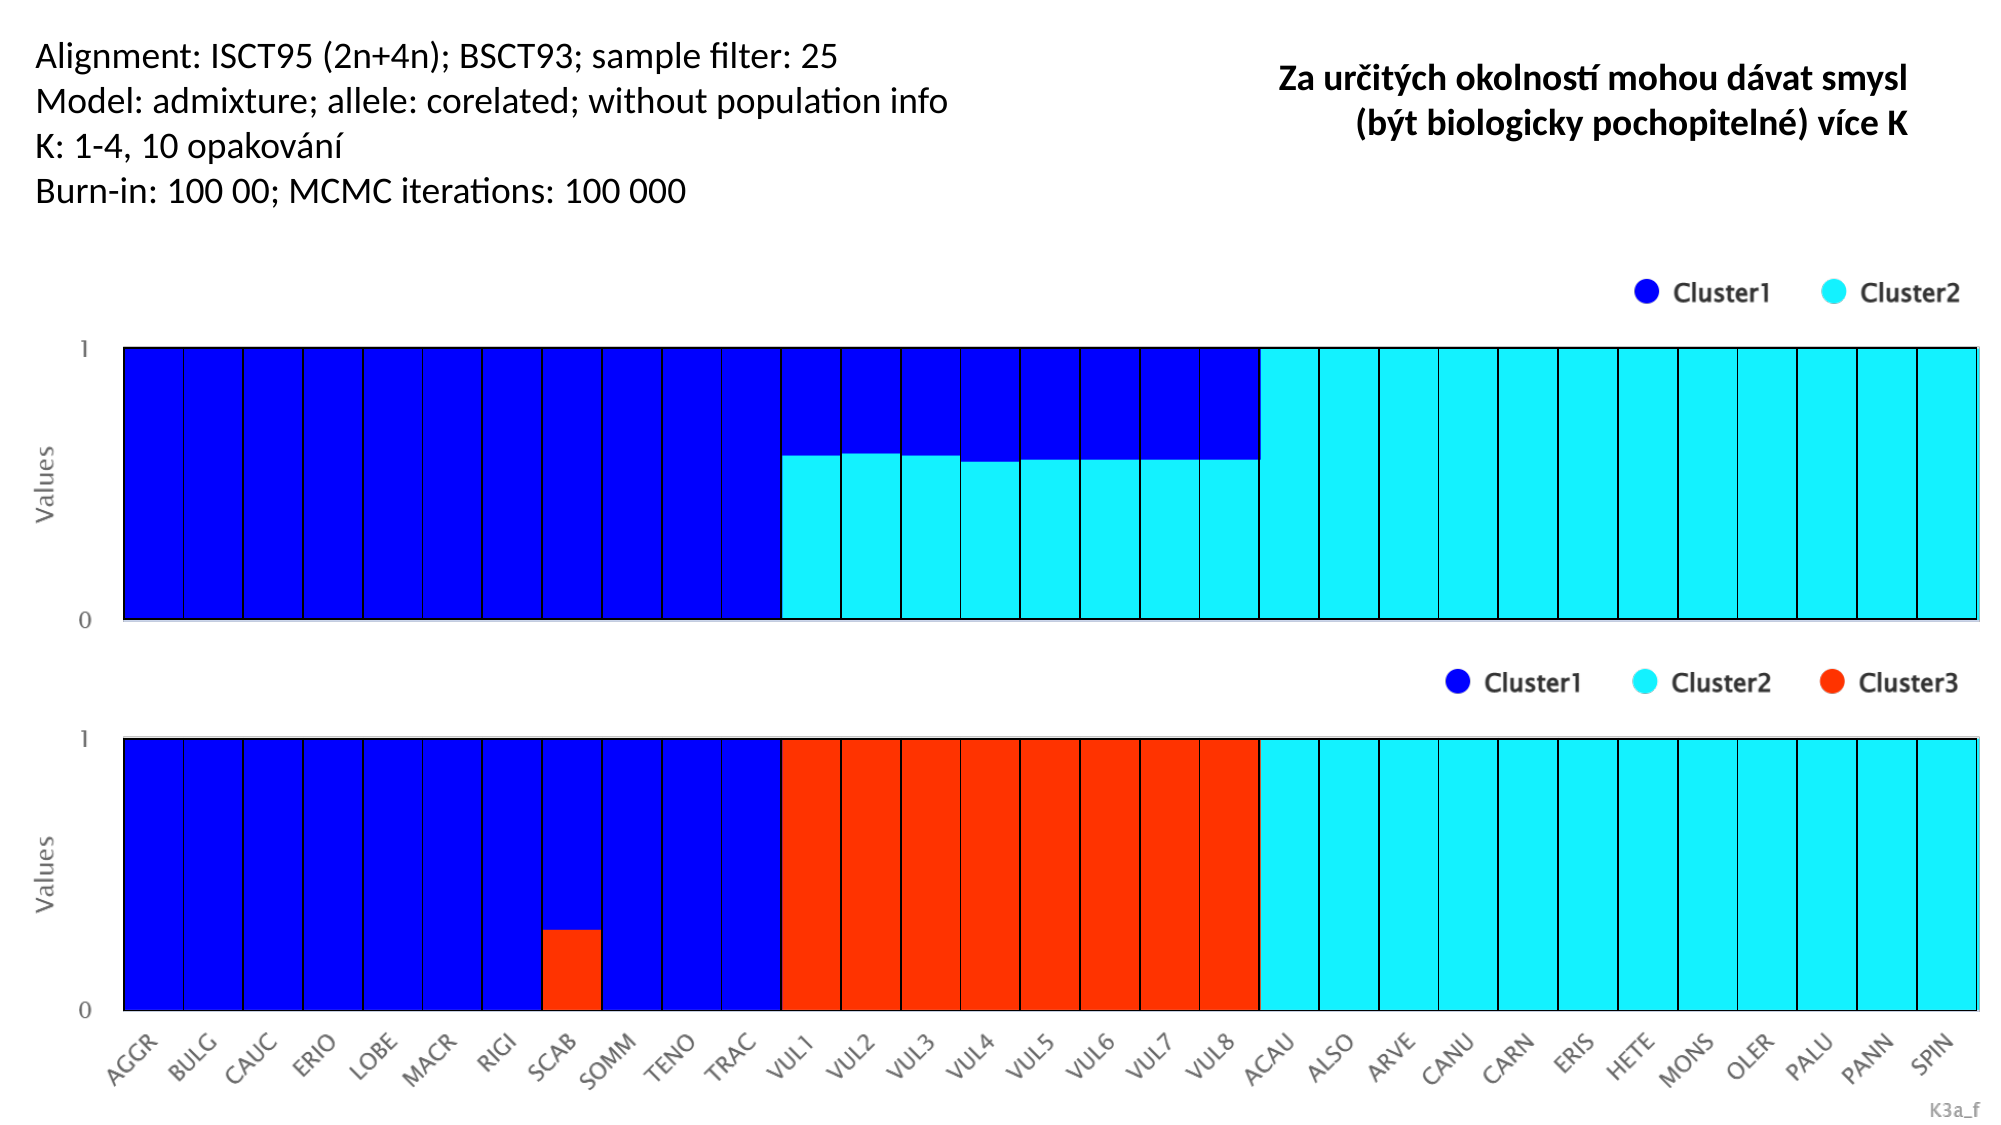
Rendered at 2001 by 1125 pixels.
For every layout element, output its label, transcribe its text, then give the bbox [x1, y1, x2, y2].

text_box Za určitých okolností mohou dávat smysl (být biologicky pochopitelné) více K [1261, 45, 1924, 150]
text_box Alignment: ISCT95 (2n+4n); BSCT93; sample filter: 25 Model: admixture; allele: corelated; without population info K: 1-4, 10 opakování Burn-in: 100 00; MCMC iterations: 100 000 [20, 24, 973, 219]
picture [0, 634, 2000, 1125]
picture [0, 244, 2000, 631]
